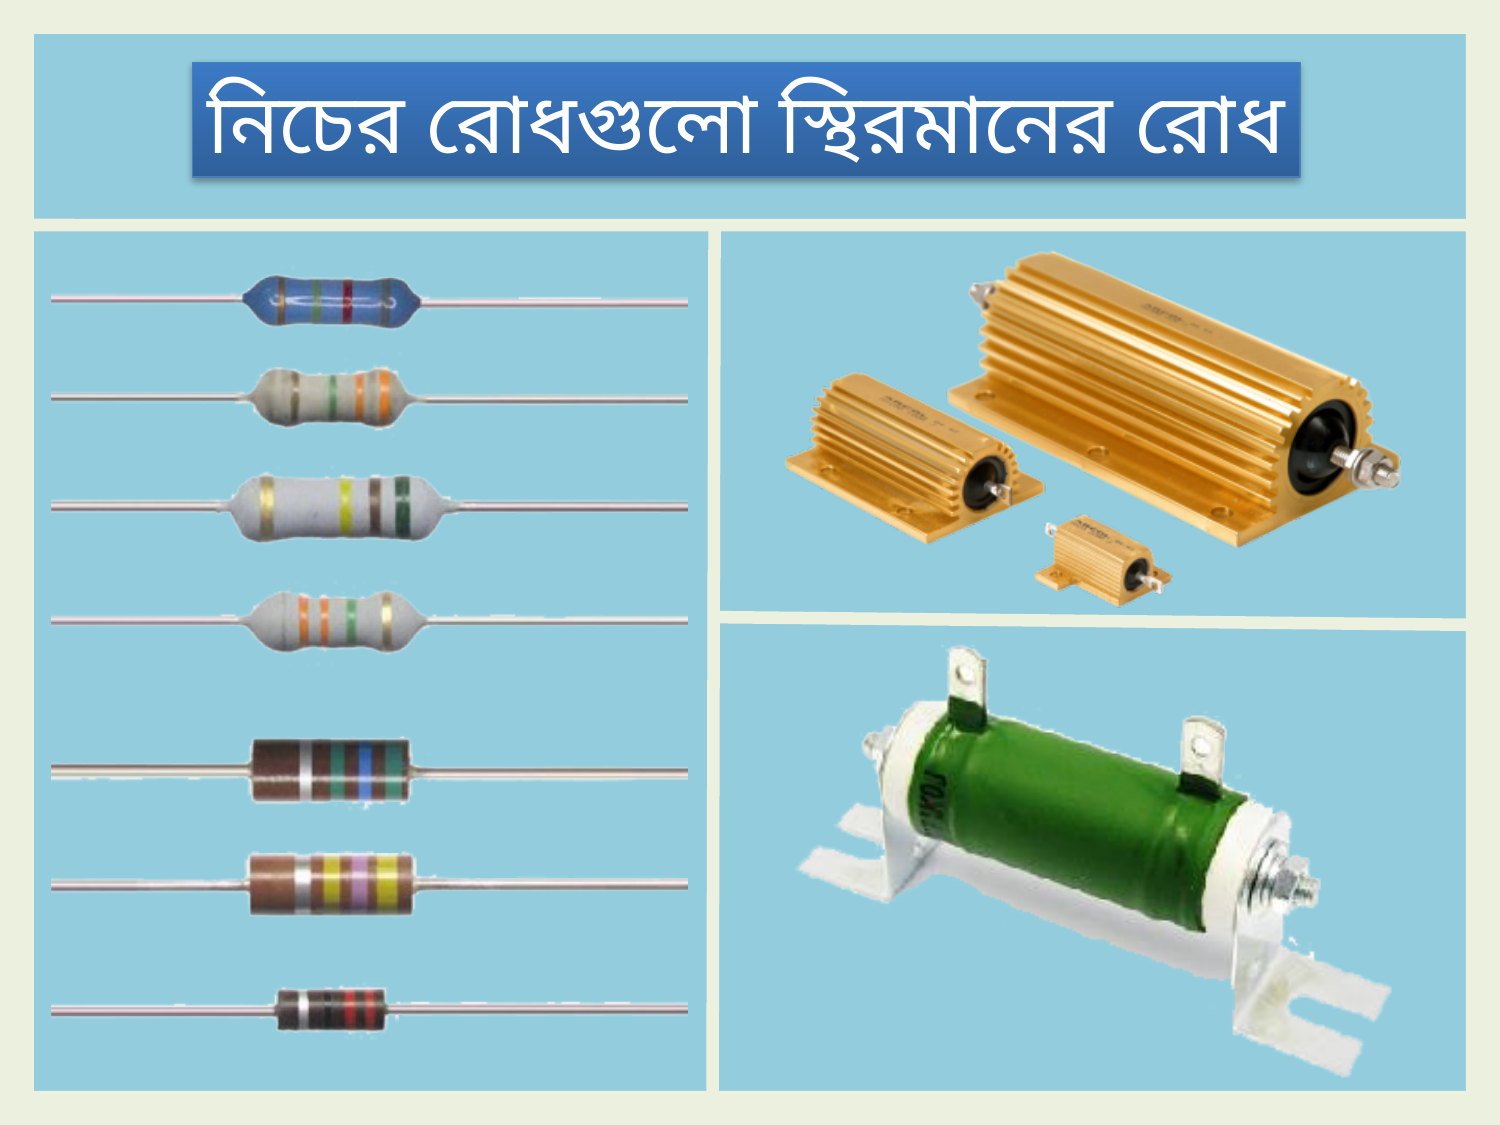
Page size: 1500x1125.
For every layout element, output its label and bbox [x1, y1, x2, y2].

text_box [0, 0, 1500, 1125]
